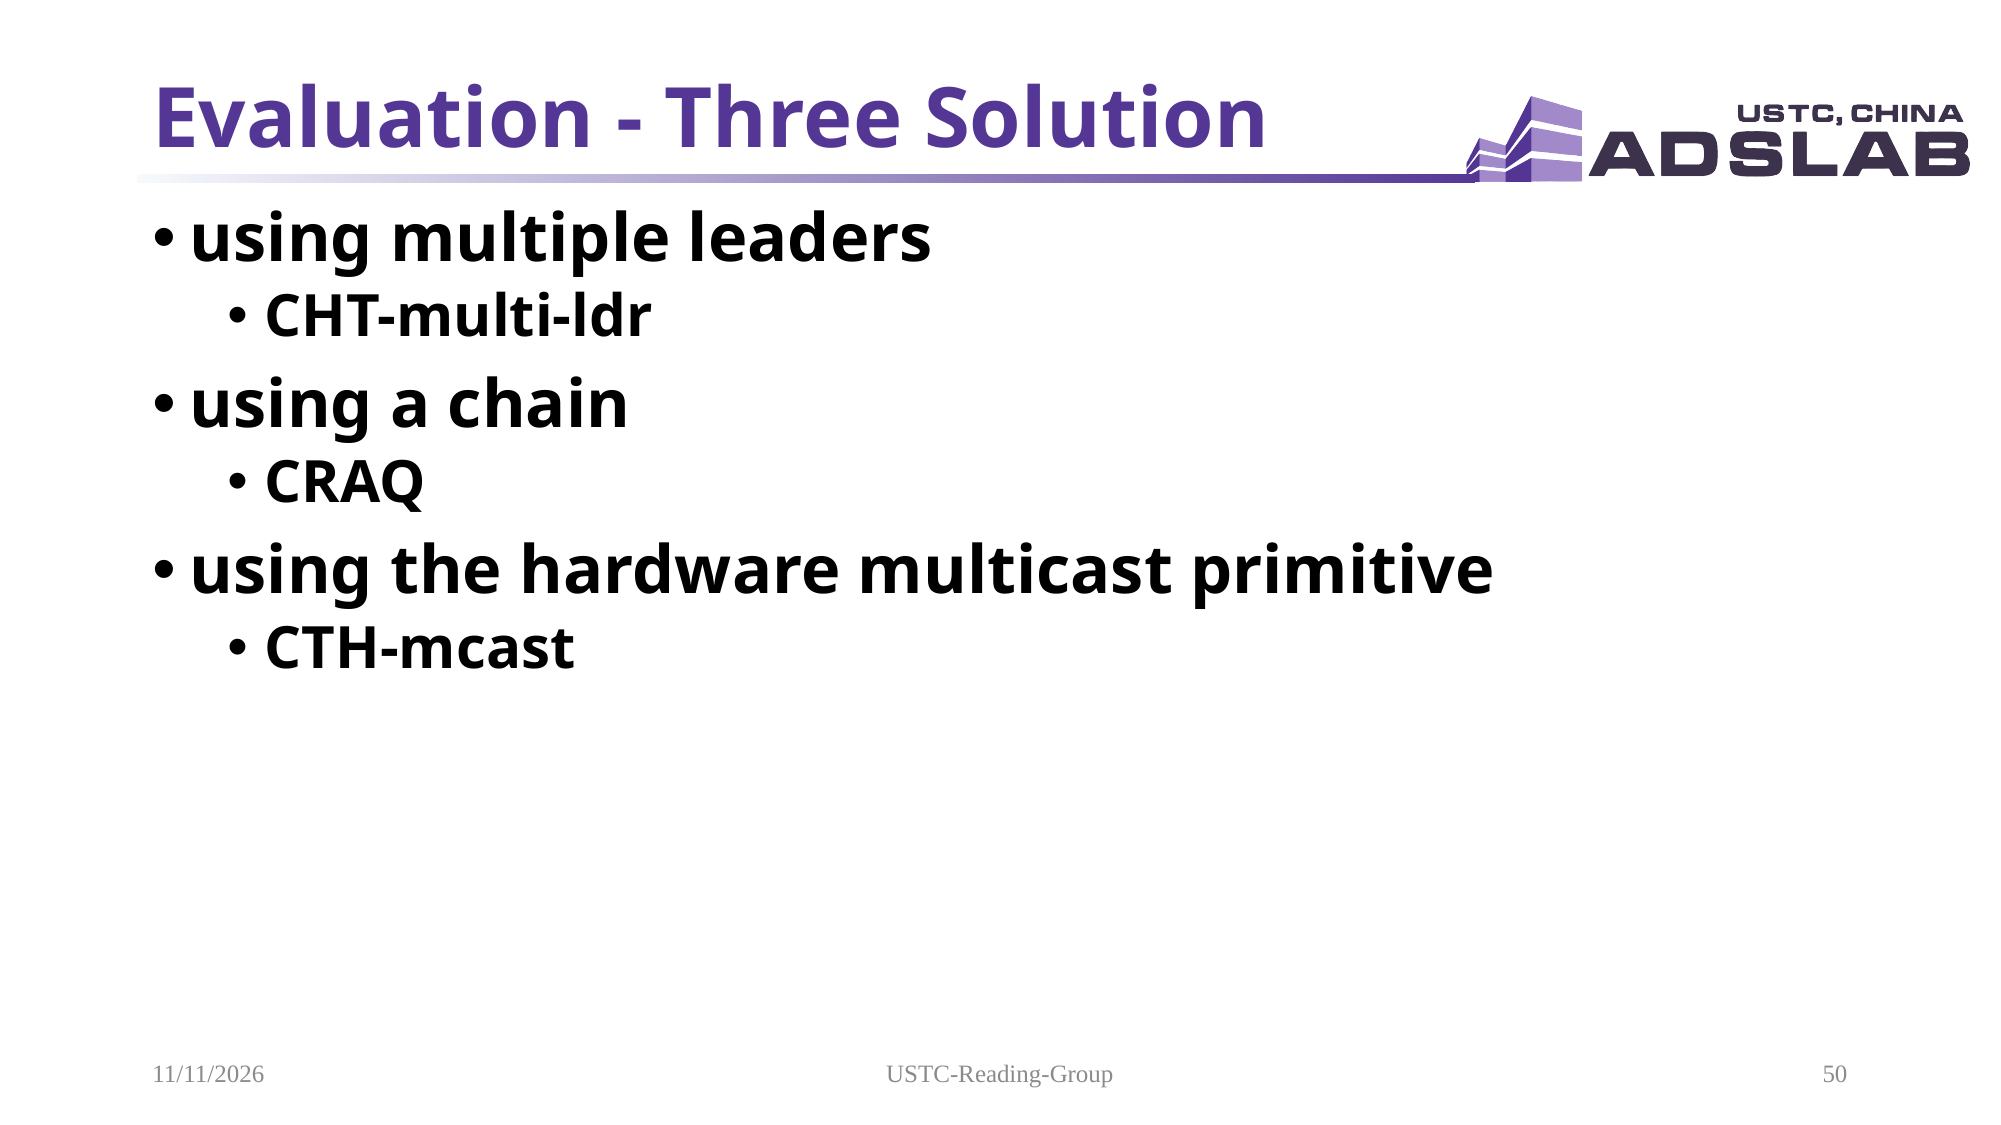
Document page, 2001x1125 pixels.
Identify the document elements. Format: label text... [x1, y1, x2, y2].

slide_number 50 [1412, 1042, 1863, 1103]
footer USTC-Reading-Group [662, 1042, 1338, 1103]
picture [1470, 93, 1976, 183]
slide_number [137, 1042, 588, 1103]
list using multiple leaders CHT-multi-ldr using a chain CRAQ using the hardware multicast primitive CTH-mcast [137, 196, 1863, 1011]
title Evaluation - Three Solution [137, 63, 1863, 177]
